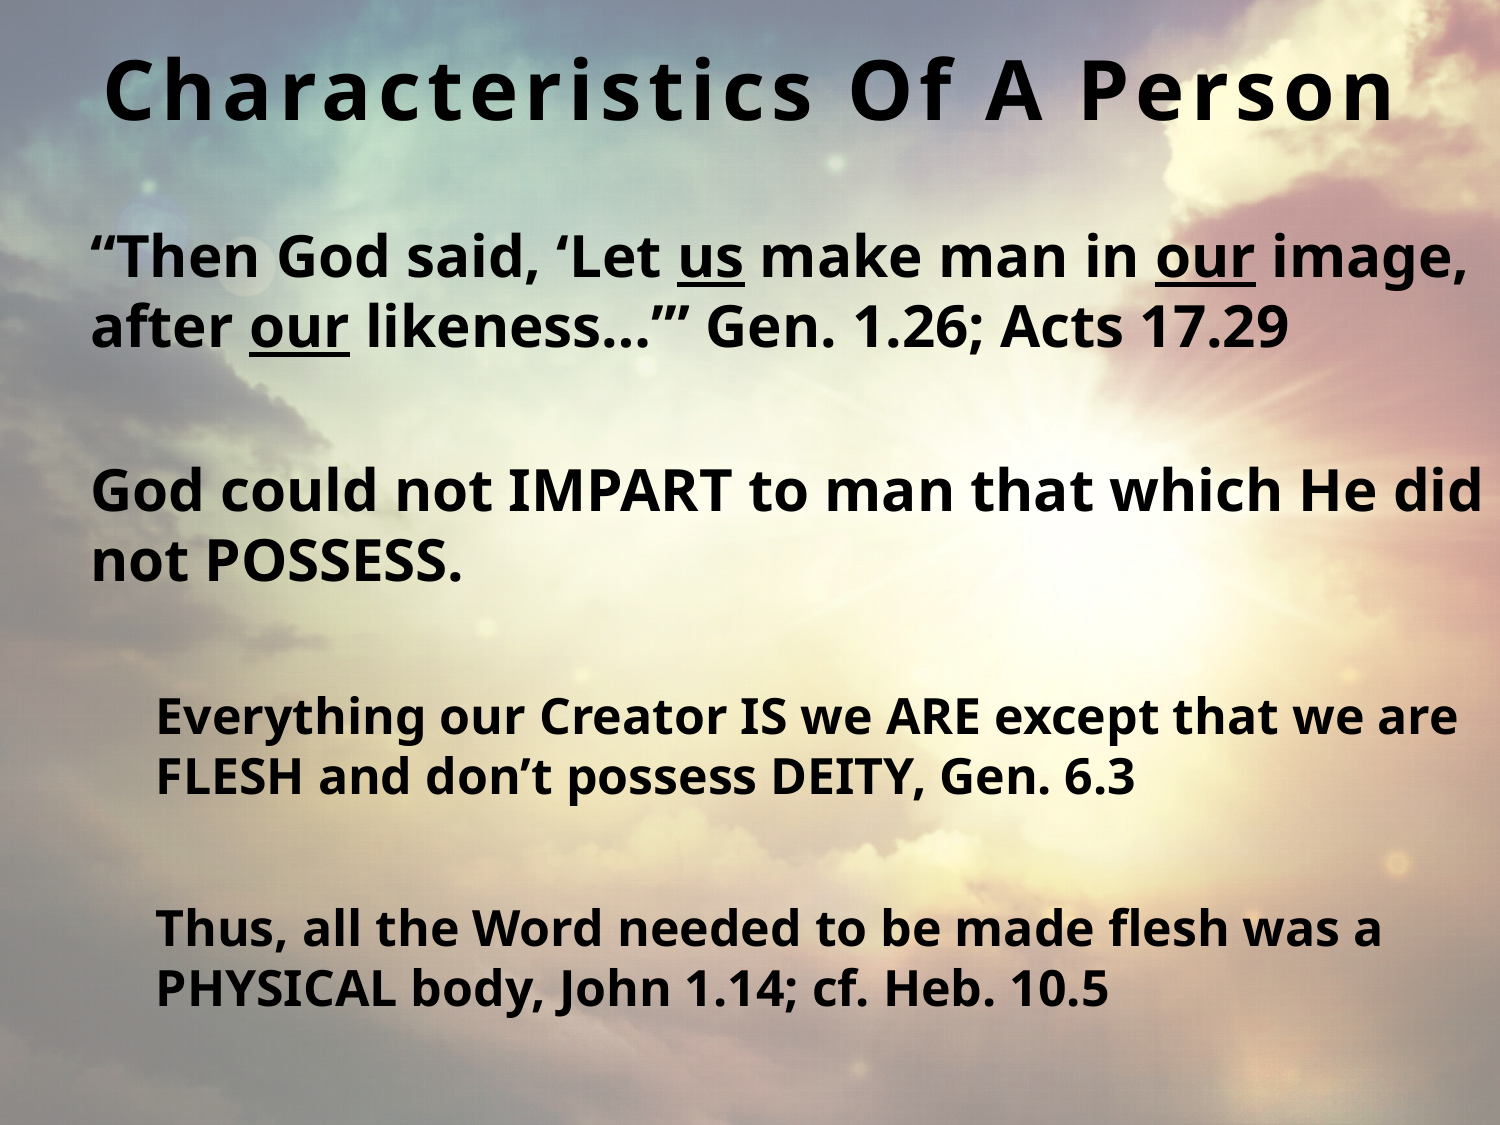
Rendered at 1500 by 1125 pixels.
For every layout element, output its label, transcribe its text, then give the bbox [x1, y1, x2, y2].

text_box Characteristics Of A Person [0, 29, 1500, 145]
list “Then God said, ‘Let us make man in our image, after our likeness…’” Gen. 1.26; Acts 17.29 God could not IMPART to man that which He did not POSSESS. Everything our Creator IS we ARE except that we are FLESH and don’t possess DEITY, Gen. 6.3 Thus, all the Word needed to be made flesh was a PHYSICAL body, John 1.14; cf. Heb. 10.5 [75, 212, 1500, 1051]
